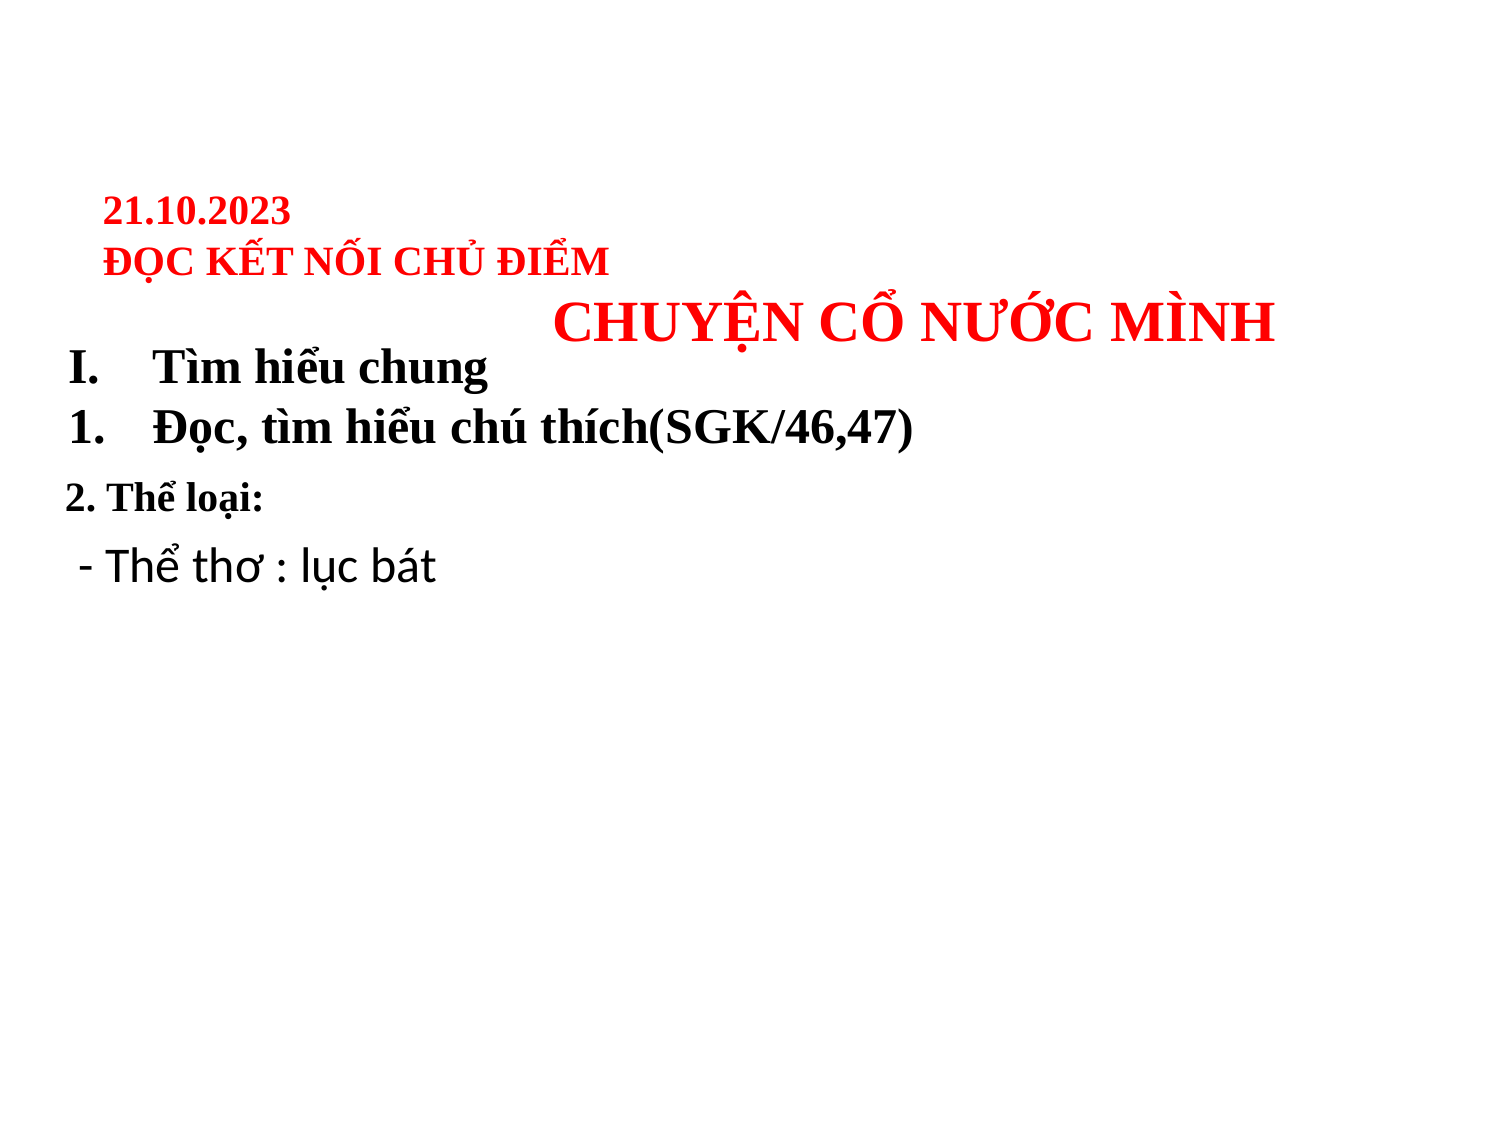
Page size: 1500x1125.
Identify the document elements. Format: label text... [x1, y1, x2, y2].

text_box 2. Thể loại: [50, 462, 388, 528]
text_box Tìm hiểu chung Đọc, tìm hiểu chú thích(SGK/46,47) [53, 325, 931, 461]
text_box - Thể thơ : lục bát [64, 524, 452, 600]
text_box 21.10.2023 ĐỌC KẾT NỐI CHỦ ĐIỂM CHUYỆN CỔ NƯỚC MÌNH [87, 175, 1450, 361]
